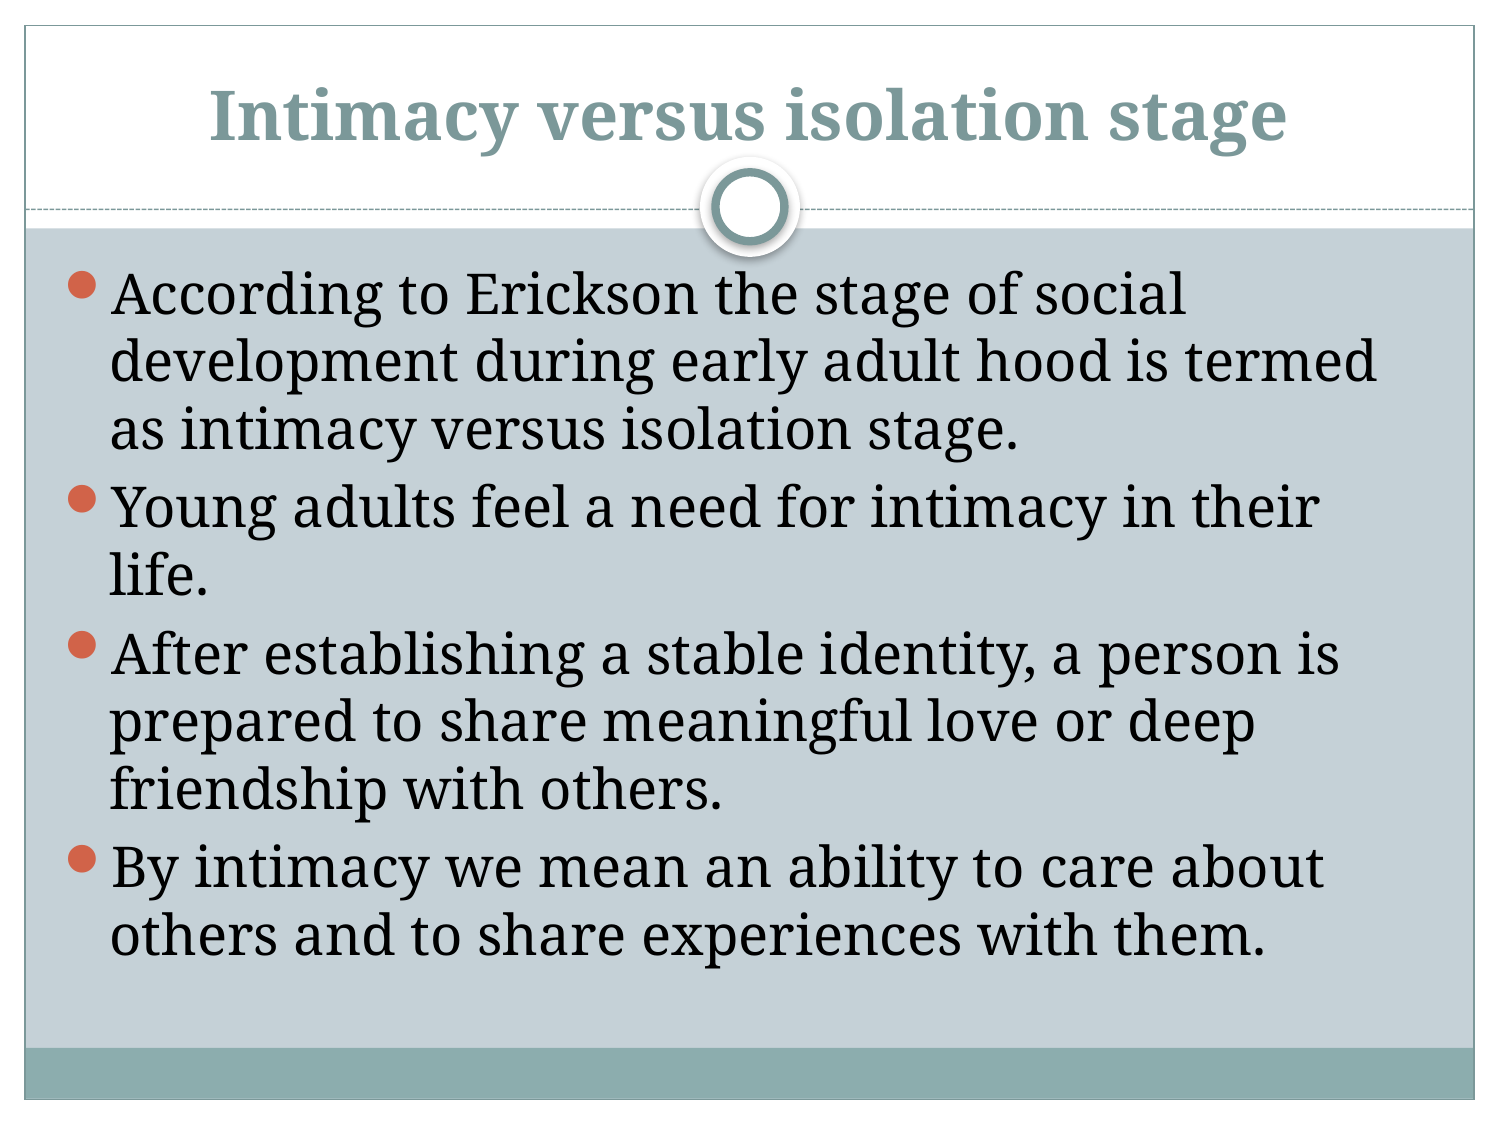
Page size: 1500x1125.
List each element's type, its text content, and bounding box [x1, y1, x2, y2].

title Intimacy versus isolation stage [49, 37, 1450, 162]
list According to Erickson the stage of social development during early adult hood is termed as intimacy versus isolation stage. Young adults feel a need for intimacy in their life. After establishing a stable identity, a person is prepared to share meaningful love or deep friendship with others. By intimacy we mean an ability to care about others and to share experiences with them. [49, 250, 1445, 1063]
